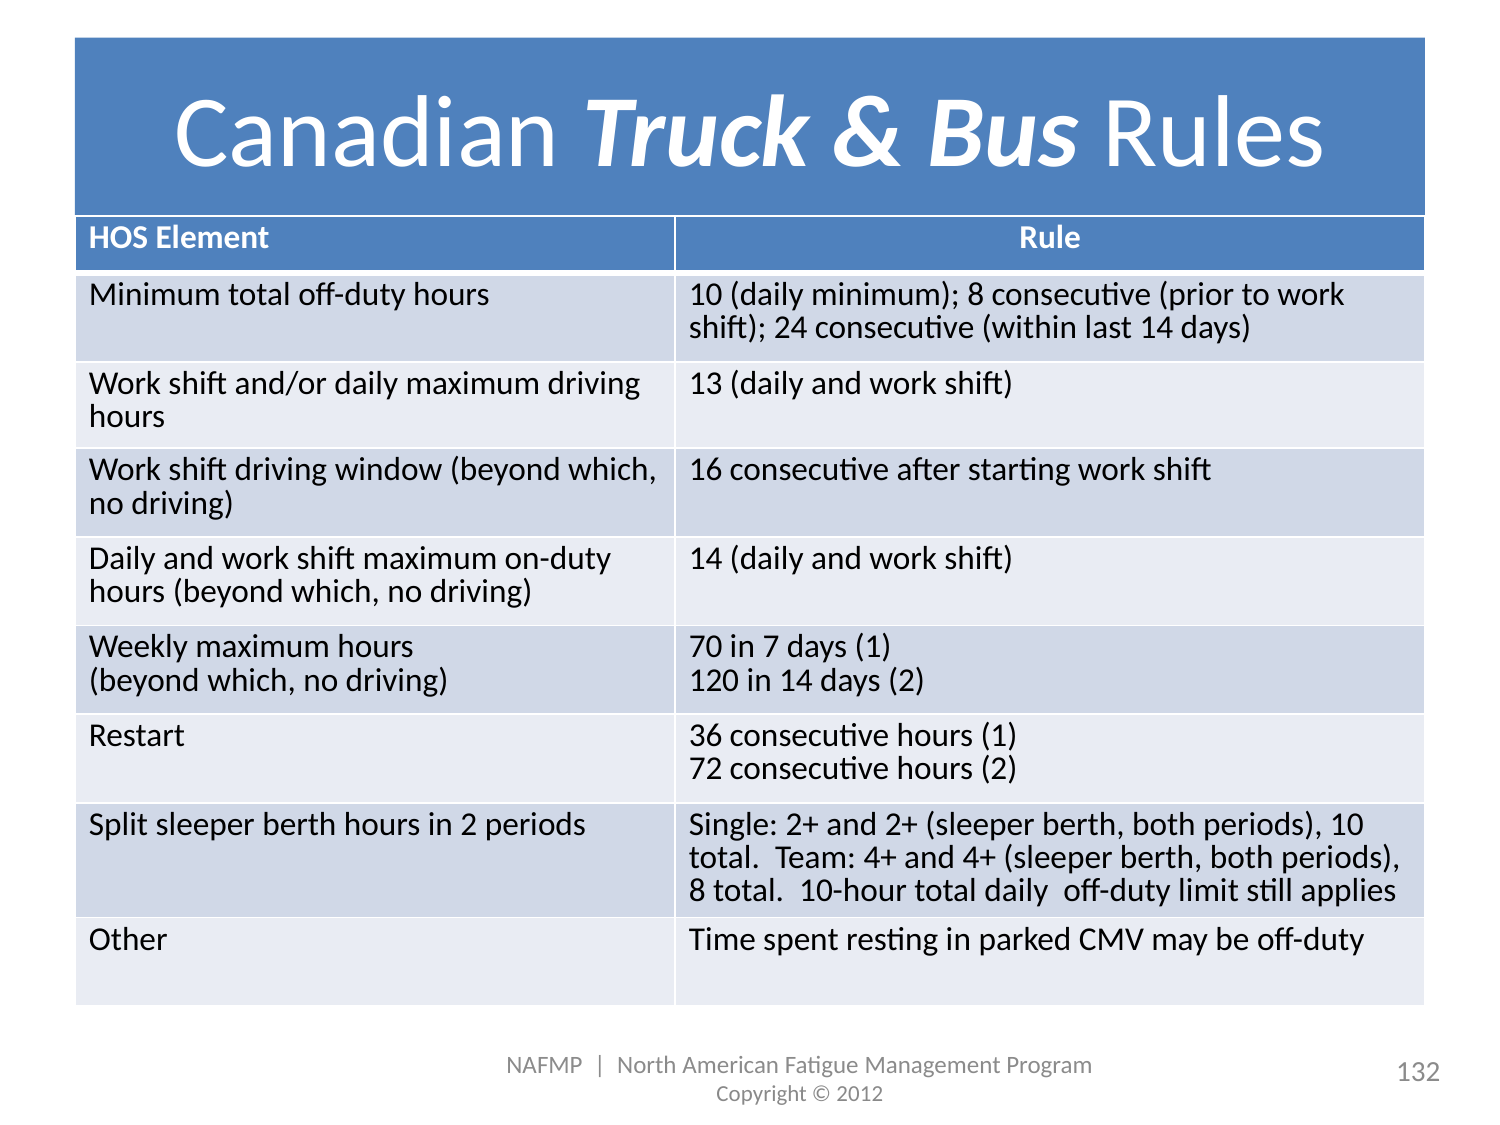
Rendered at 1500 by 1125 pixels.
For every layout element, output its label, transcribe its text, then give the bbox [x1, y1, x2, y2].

table_cell Single: 2+ and 2+ (sleeper berth, both periods), 10 total. Team: 4+ and 4+ (sleeper berth, both periods), 8 total. 10-hour total daily off-duty limit still applies [676, 804, 1424, 917]
table_cell Work shift driving window (beyond which, no driving) [76, 449, 674, 536]
table_cell Work shift and/or daily maximum driving hours [76, 363, 674, 447]
table_cell Restart [76, 715, 674, 802]
table_cell 14 (daily and work shift) [676, 538, 1424, 625]
table_cell 10 (daily minimum); 8 consecutive (prior to work shift); 24 consecutive (within last 14 days) [676, 276, 1424, 361]
table_header HOS Element [76, 217, 674, 270]
table_cell 36 consecutive hours (1) 72 consecutive hours (2) [676, 715, 1424, 802]
table_cell Split sleeper berth hours in 2 periods [76, 804, 674, 917]
table_cell Minimum total off-duty hours [76, 276, 674, 361]
table_cell 70 in 7 days (1) 120 in 14 days (2) [676, 626, 1424, 713]
table_cell 16 consecutive after starting work shift [676, 449, 1424, 536]
table_cell Weekly maximum hours (beyond which, no driving) [76, 626, 674, 713]
table_header Rule [676, 217, 1424, 270]
table_cell Other [76, 918, 674, 1005]
table_cell Time spent resting in parked CMV may be off-duty [676, 918, 1424, 1005]
table_cell Daily and work shift maximum on-duty hours (beyond which, no driving) [76, 538, 674, 625]
table_cell 13 (daily and work shift) [676, 363, 1424, 447]
title Canadian Truck & Bus Rules [75, 45, 1425, 215]
